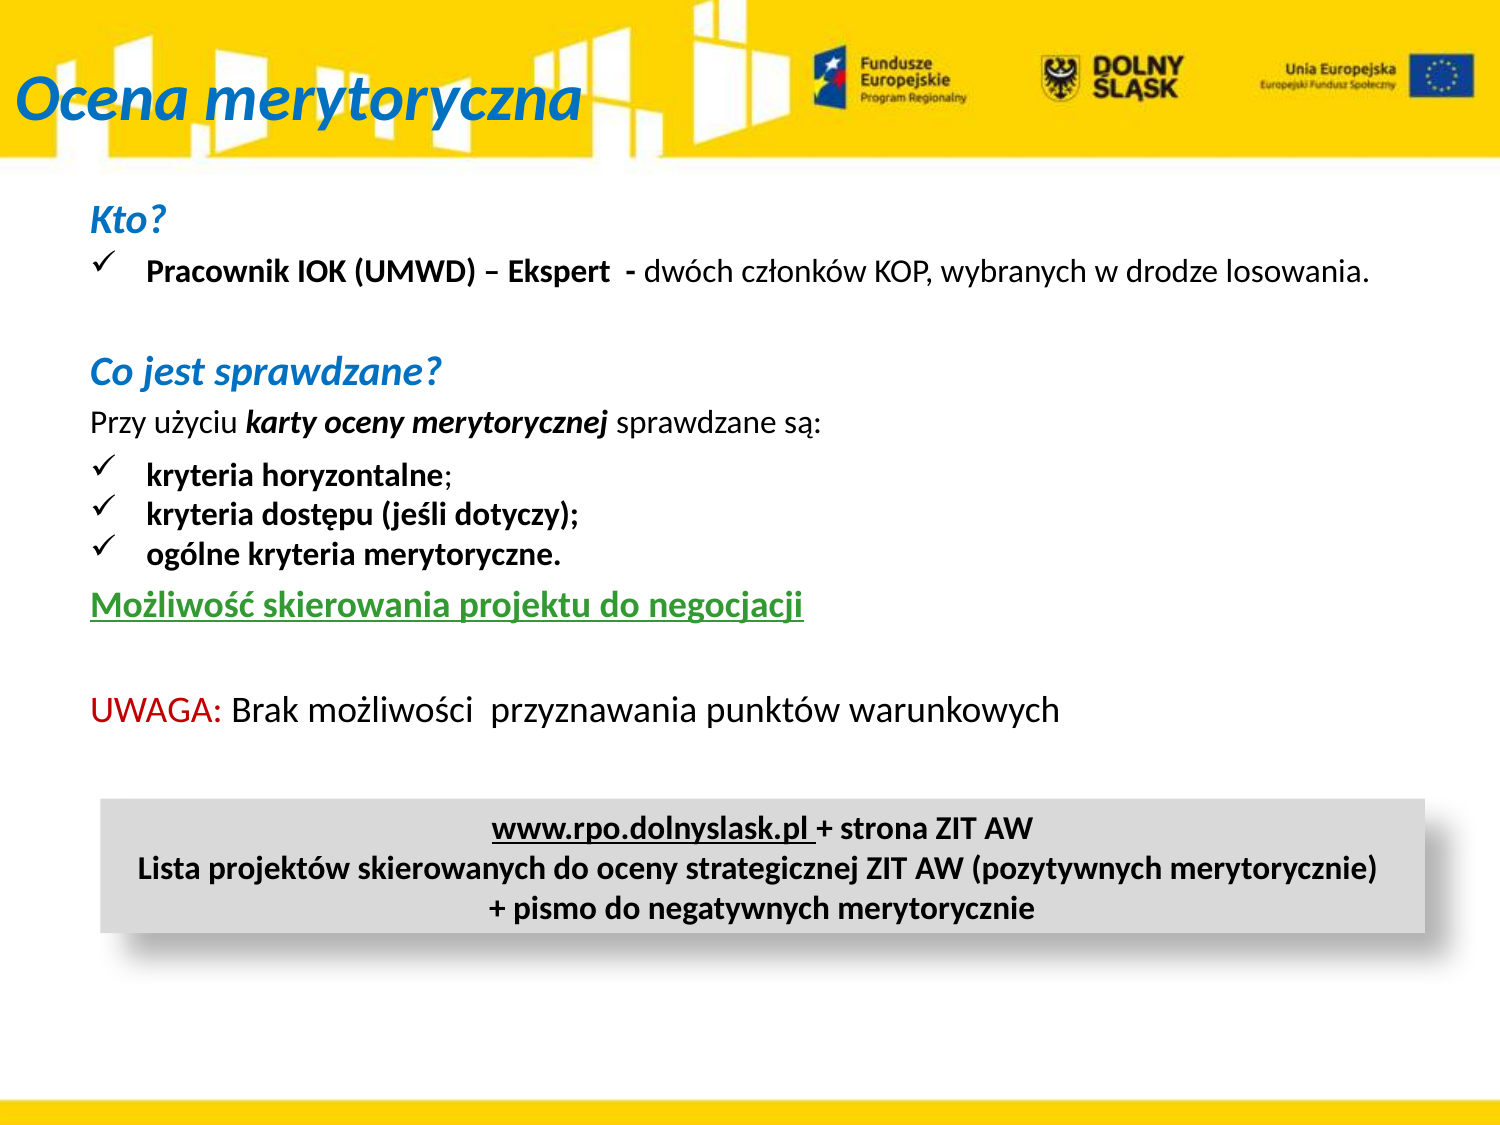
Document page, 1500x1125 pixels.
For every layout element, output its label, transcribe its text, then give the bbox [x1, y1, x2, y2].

list Kto? Pracownik IOK (UMWD) – Ekspert - dwóch członków KOP, wybranych w drodze losowania. Co jest sprawdzane? Przy użyciu karty oceny merytorycznej sprawdzane są: kryteria horyzontalne; kryteria dostępu (jeśli dotyczy); ogólne kryteria merytoryczne. Możliwość skierowania projektu do negocjacji UWAGA: Brak możliwości przyznawania punktów warunkowych [74, 184, 1426, 1071]
title Ocena merytoryczna [0, 0, 1351, 188]
picture [0, 0, 1500, 1125]
text_box www.rpo.dolnyslask.pl + strona ZIT AW Lista projektów skierowanych do oceny strategicznej ZIT AW (pozytywnych merytorycznie) + pismo do negatywnych merytorycznie [100, 798, 1425, 934]
